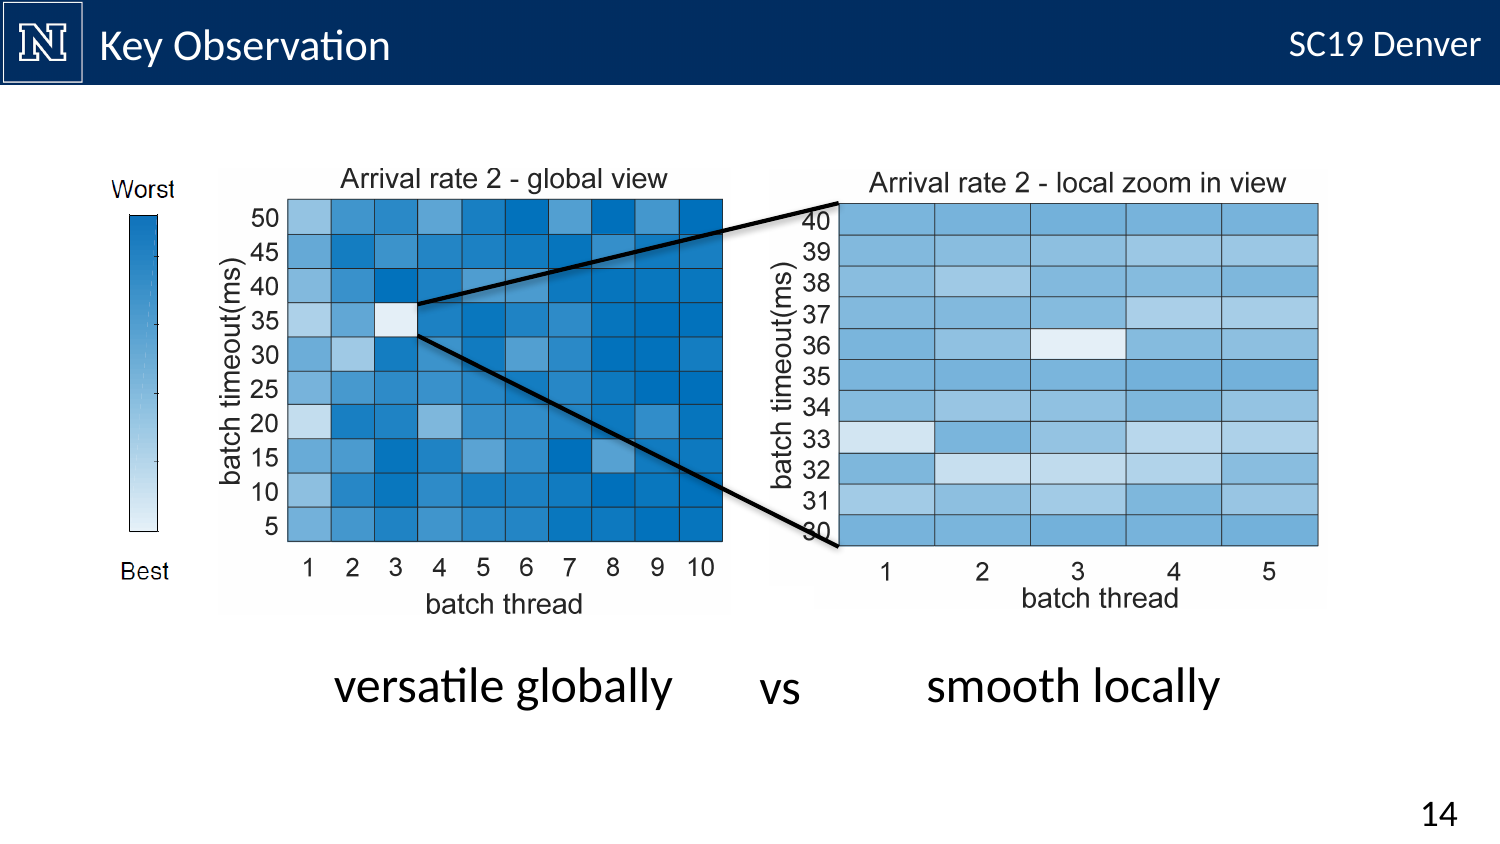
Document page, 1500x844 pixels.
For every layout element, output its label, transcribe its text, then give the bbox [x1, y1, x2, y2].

picture [104, 170, 174, 607]
text_box smooth locally [882, 639, 1249, 728]
slide_number 14 [1405, 781, 1490, 827]
title Key Observation [84, 8, 1284, 77]
picture [0, 0, 1500, 85]
text_box vs [715, 640, 826, 729]
picture [209, 167, 731, 615]
list versatile globally [290, 639, 704, 728]
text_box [417, 169, 1328, 610]
